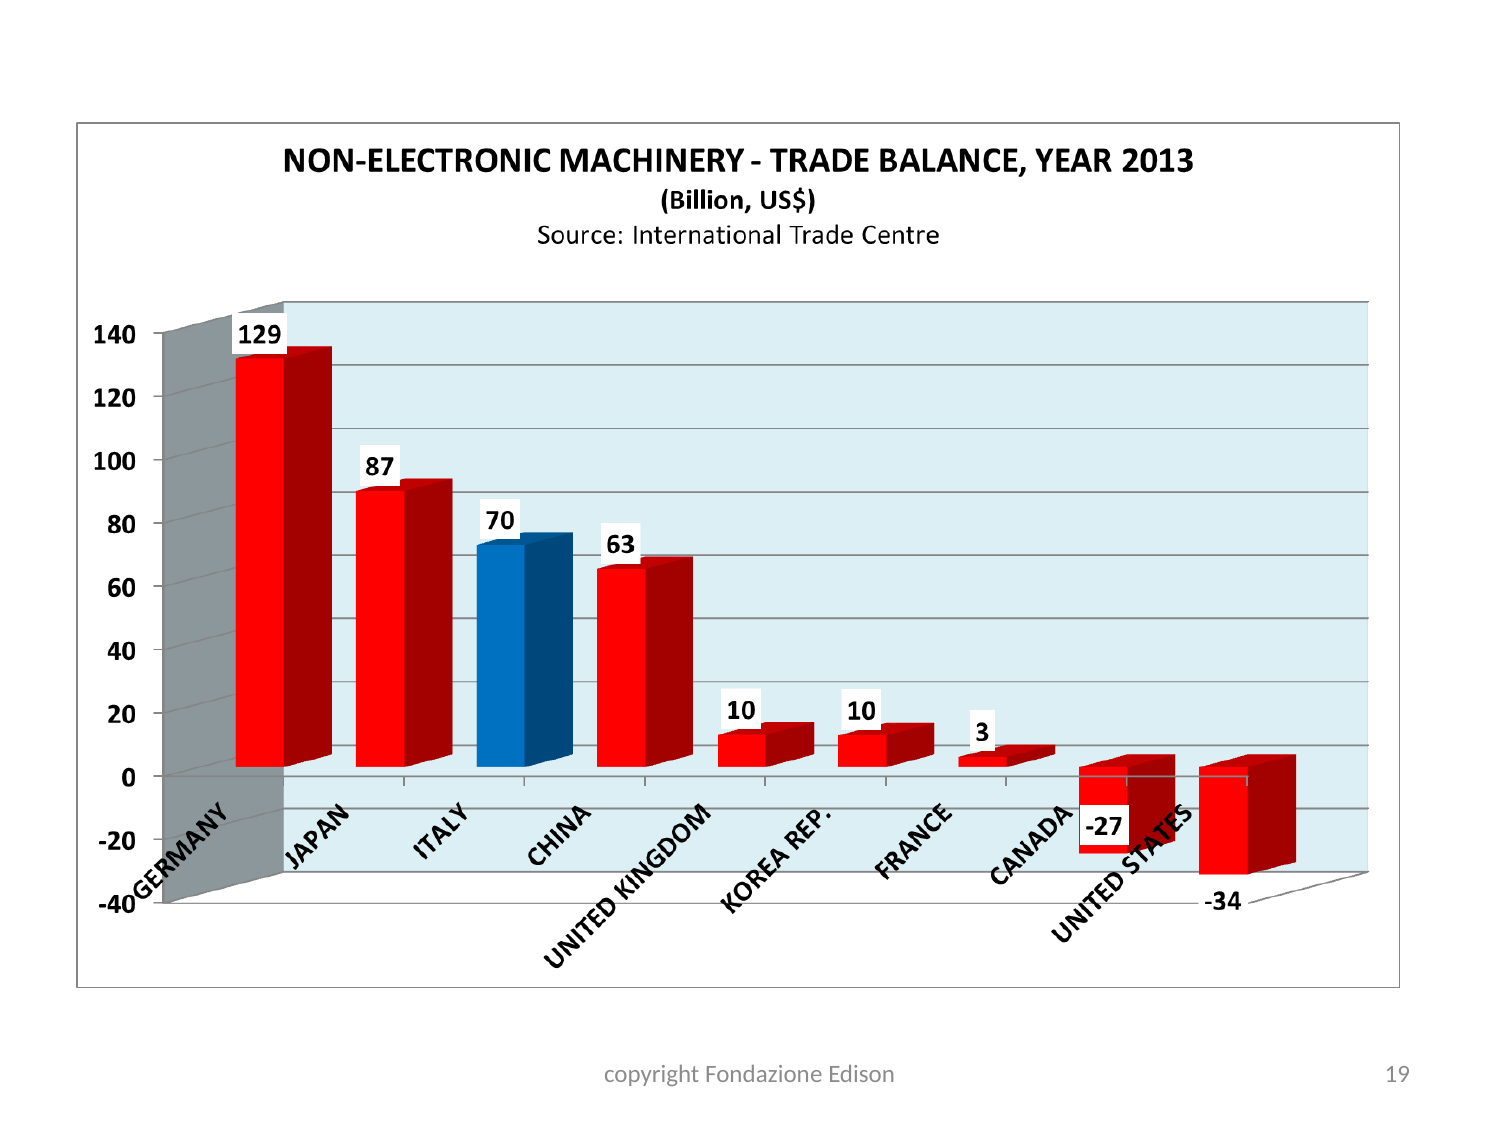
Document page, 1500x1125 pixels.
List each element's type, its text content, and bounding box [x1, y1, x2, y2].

footer copyright Fondazione Edison [512, 1042, 988, 1103]
slide_number 19 [1074, 1042, 1425, 1103]
picture [76, 122, 1400, 988]
